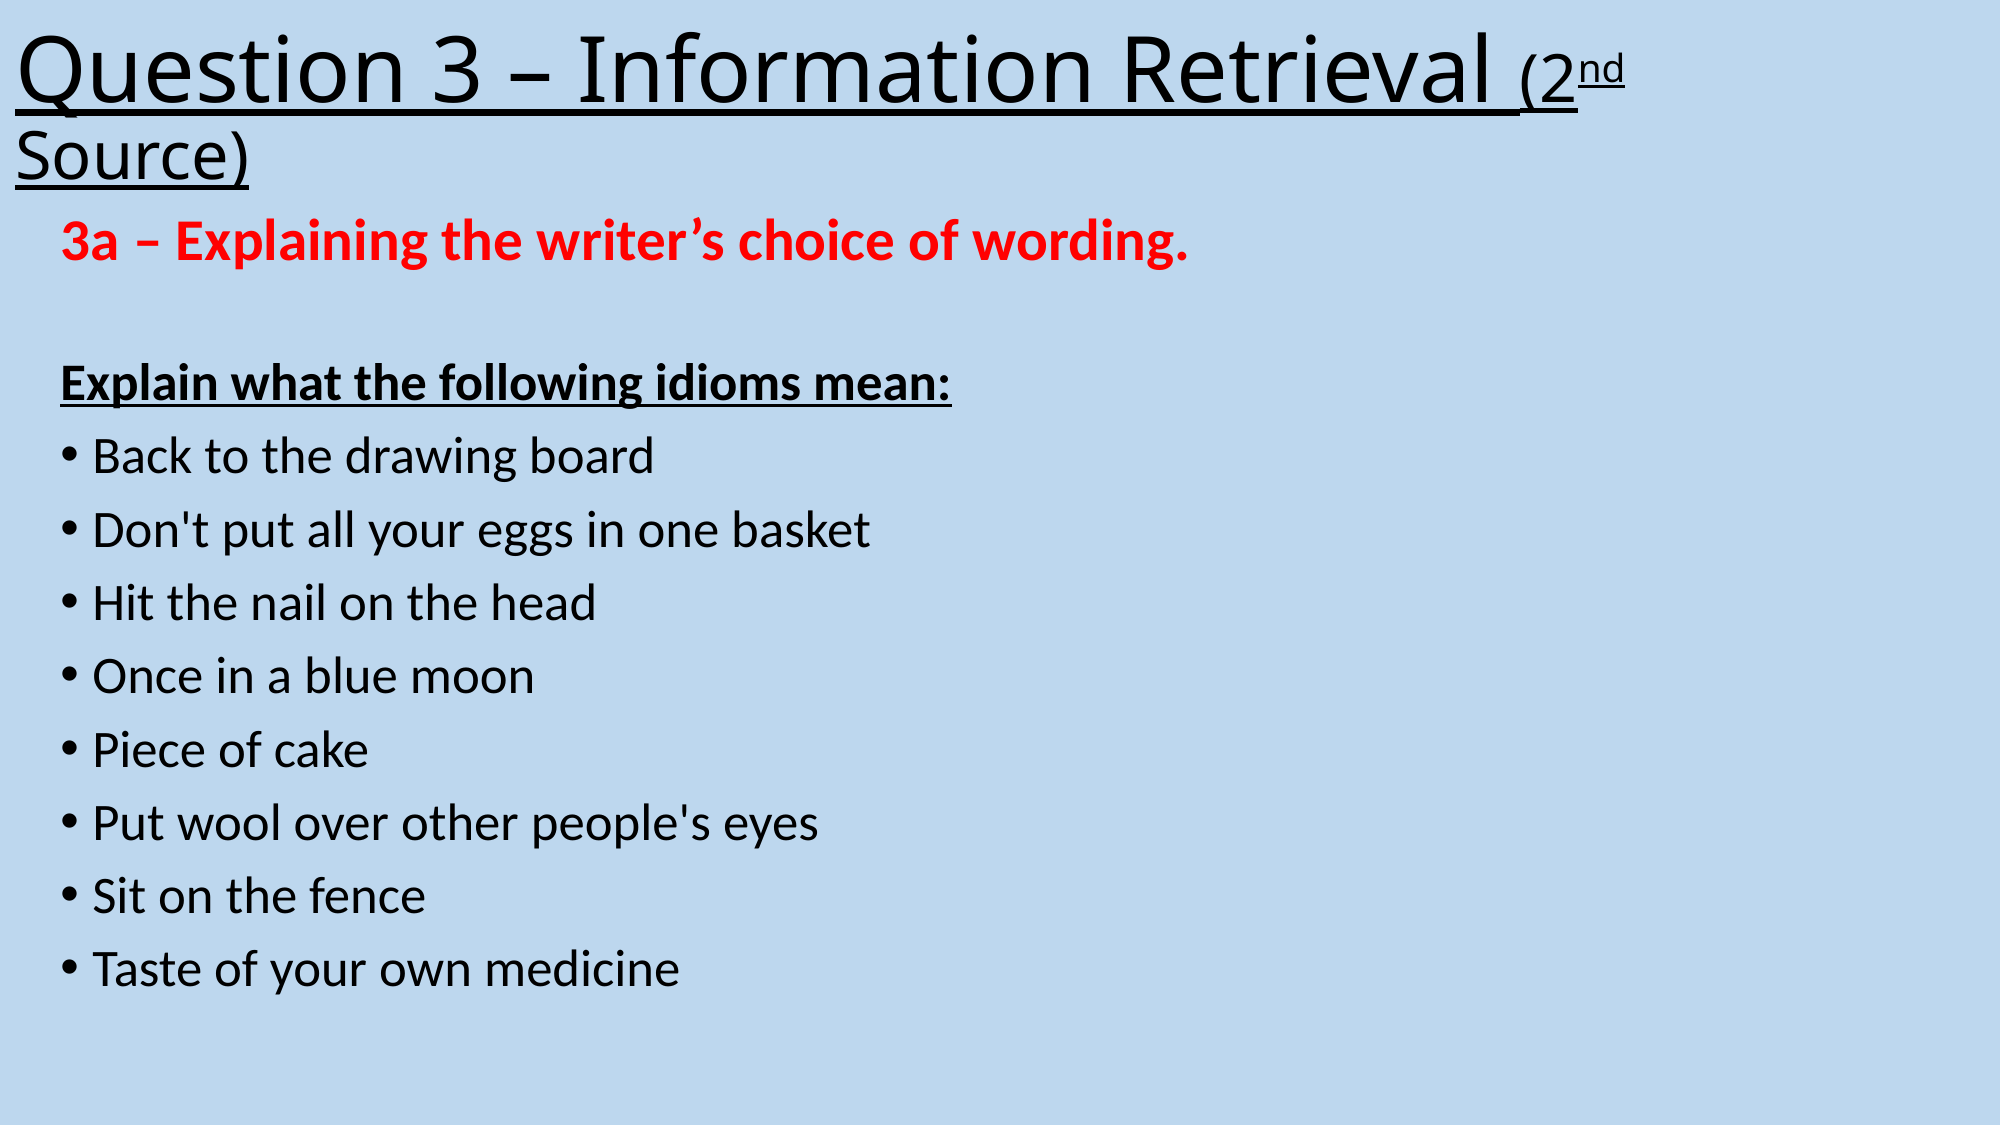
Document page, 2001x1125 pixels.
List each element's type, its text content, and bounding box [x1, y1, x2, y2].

title Question 3 – Information Retrieval (2nd Source) [0, 0, 1725, 218]
list 3a – Explaining the writer’s choice of wording. Explain what the following idioms mean: Back to the drawing board Don't put all your eggs in one basket Hit the nail on the head Once in a blue moon Piece of cake Put wool over other people's eyes Sit on the fence Taste of your own medicine [45, 201, 1863, 1014]
